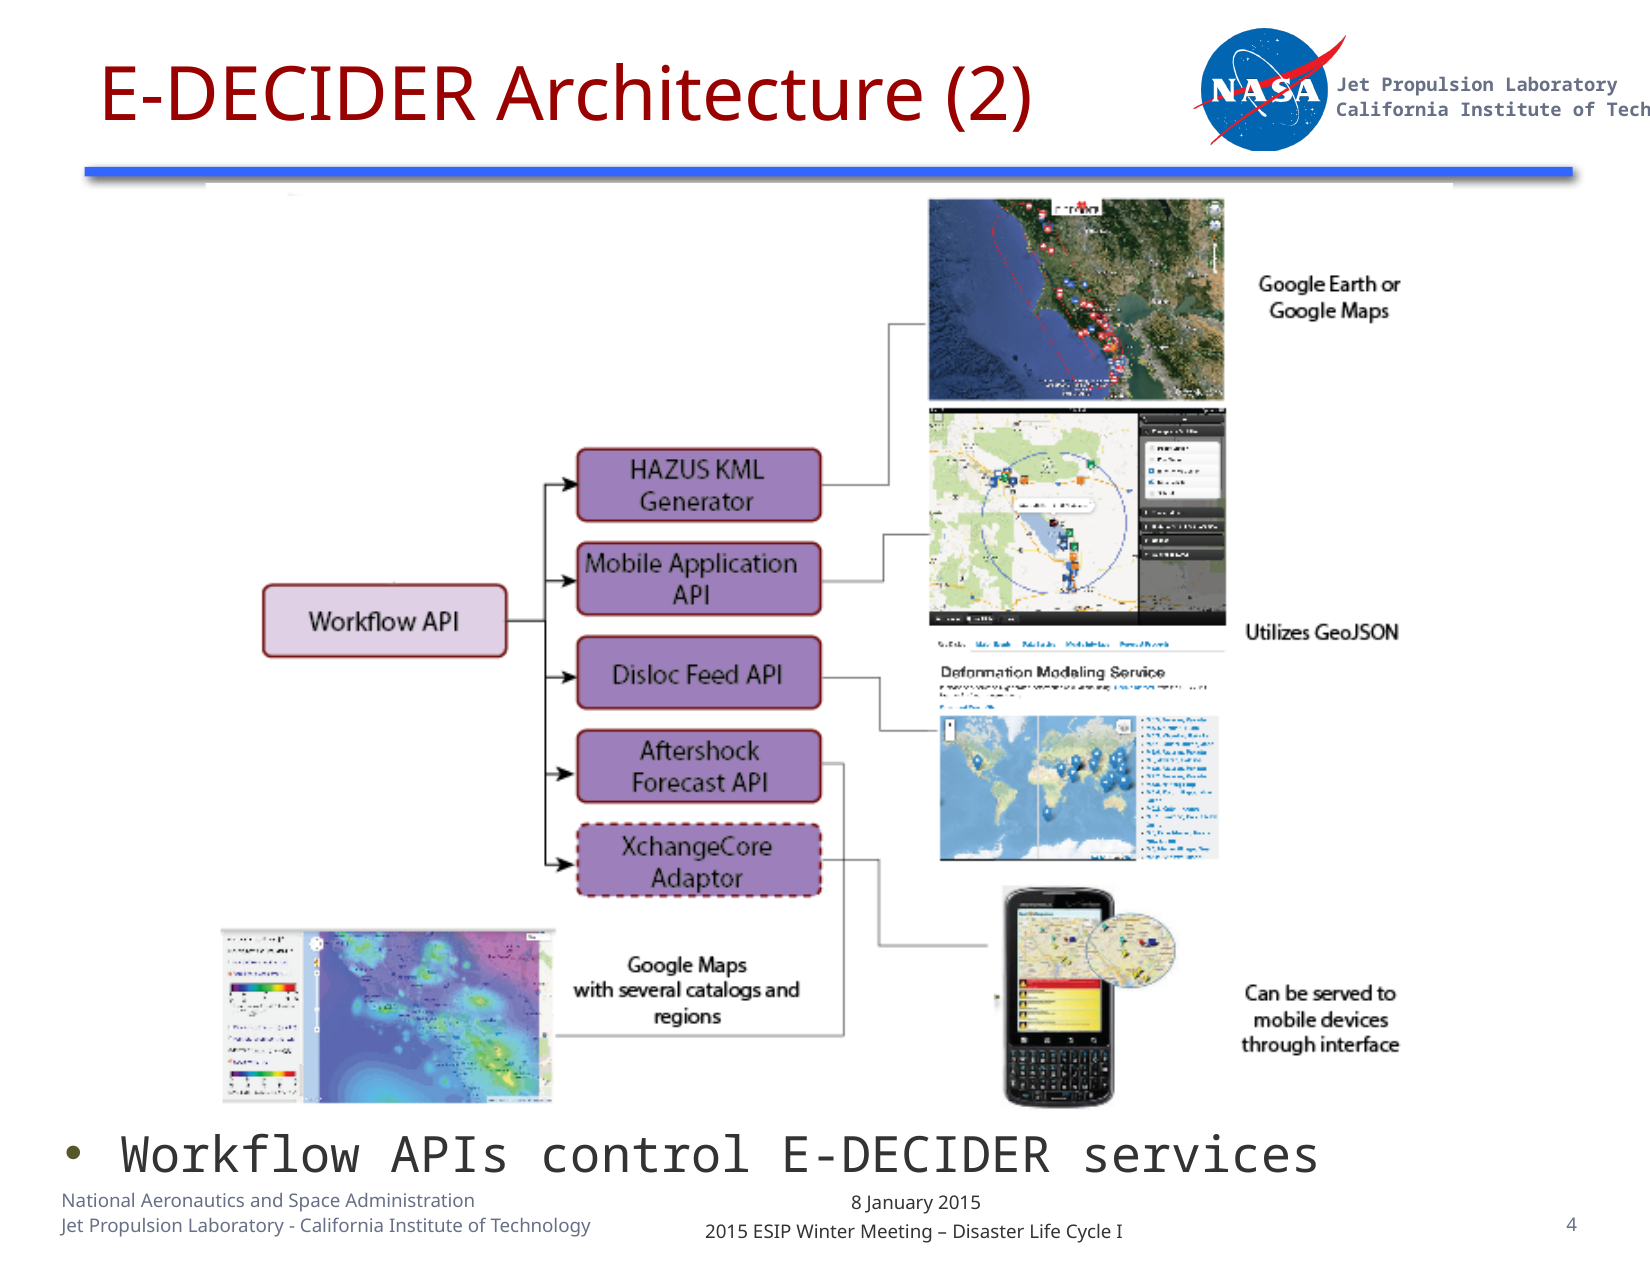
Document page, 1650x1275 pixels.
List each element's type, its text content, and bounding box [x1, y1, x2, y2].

title E-DECIDER Architecture (2) [82, 12, 1581, 168]
slide_number 3 [1439, 1190, 1594, 1247]
text_box Workflow APIs control E-DECIDER services [49, 1114, 1624, 1190]
text_box 8 January 2015 2015 ESIP Winter Meeting – Disaster Life Cycle I [460, 1188, 1372, 1250]
picture [205, 183, 1454, 1118]
